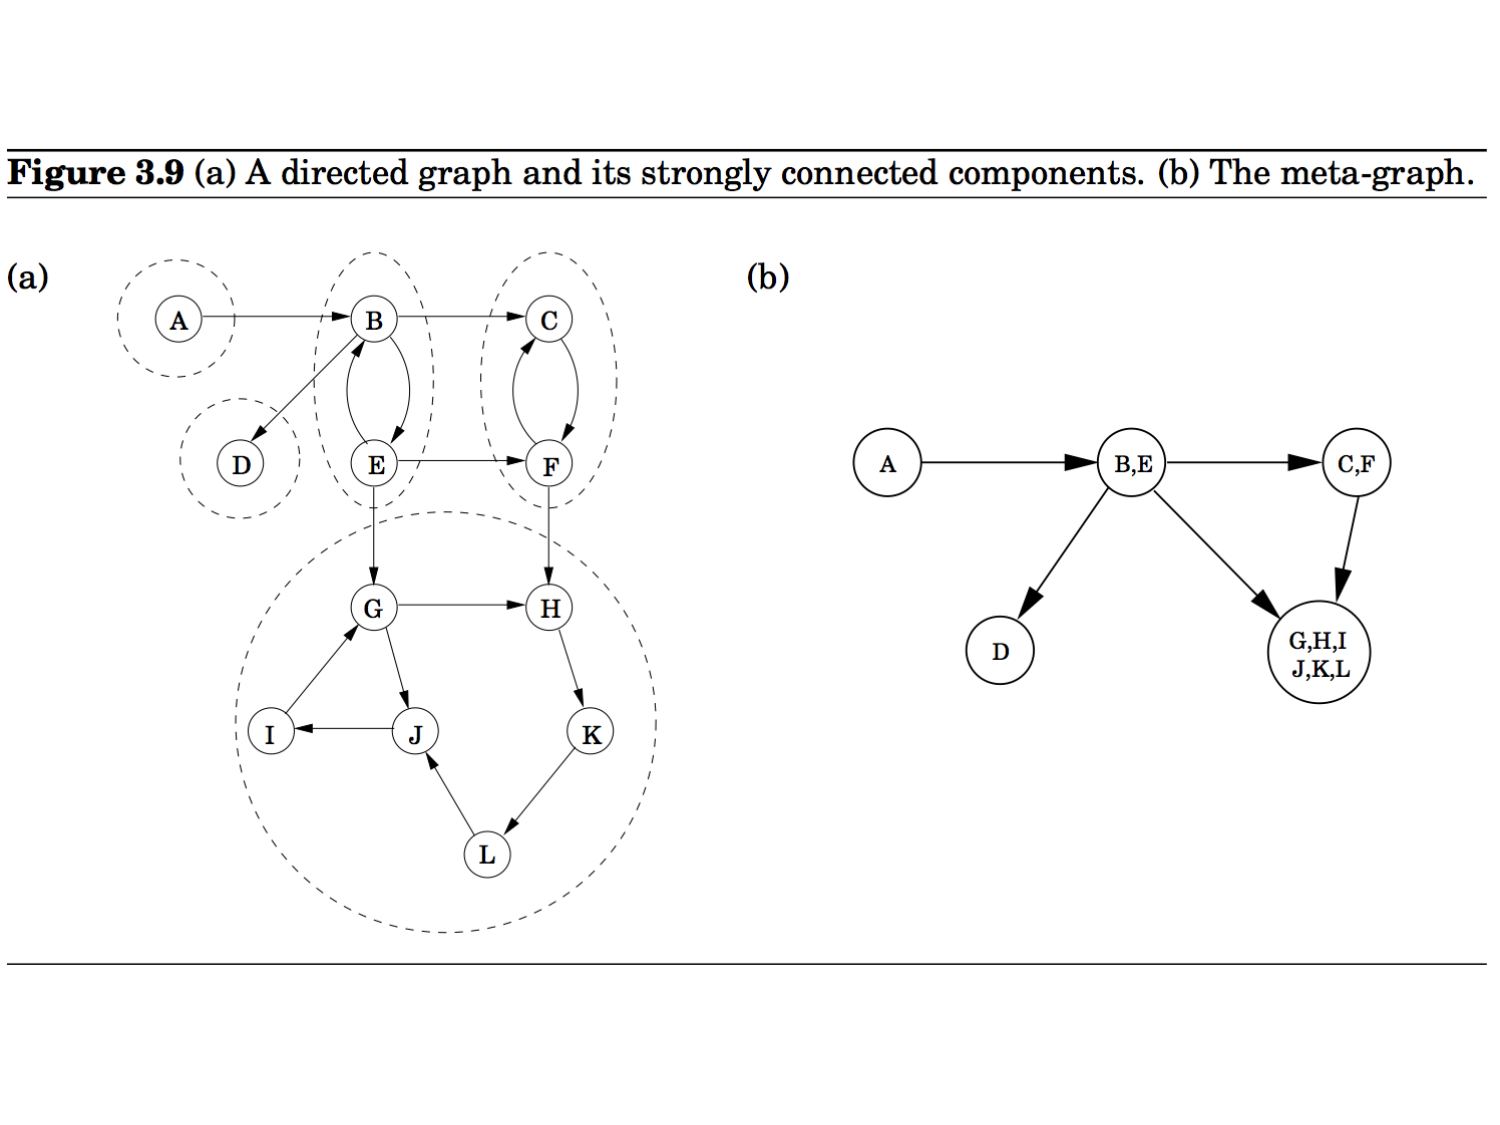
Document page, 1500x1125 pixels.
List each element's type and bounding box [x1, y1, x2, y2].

picture [0, 135, 1500, 988]
